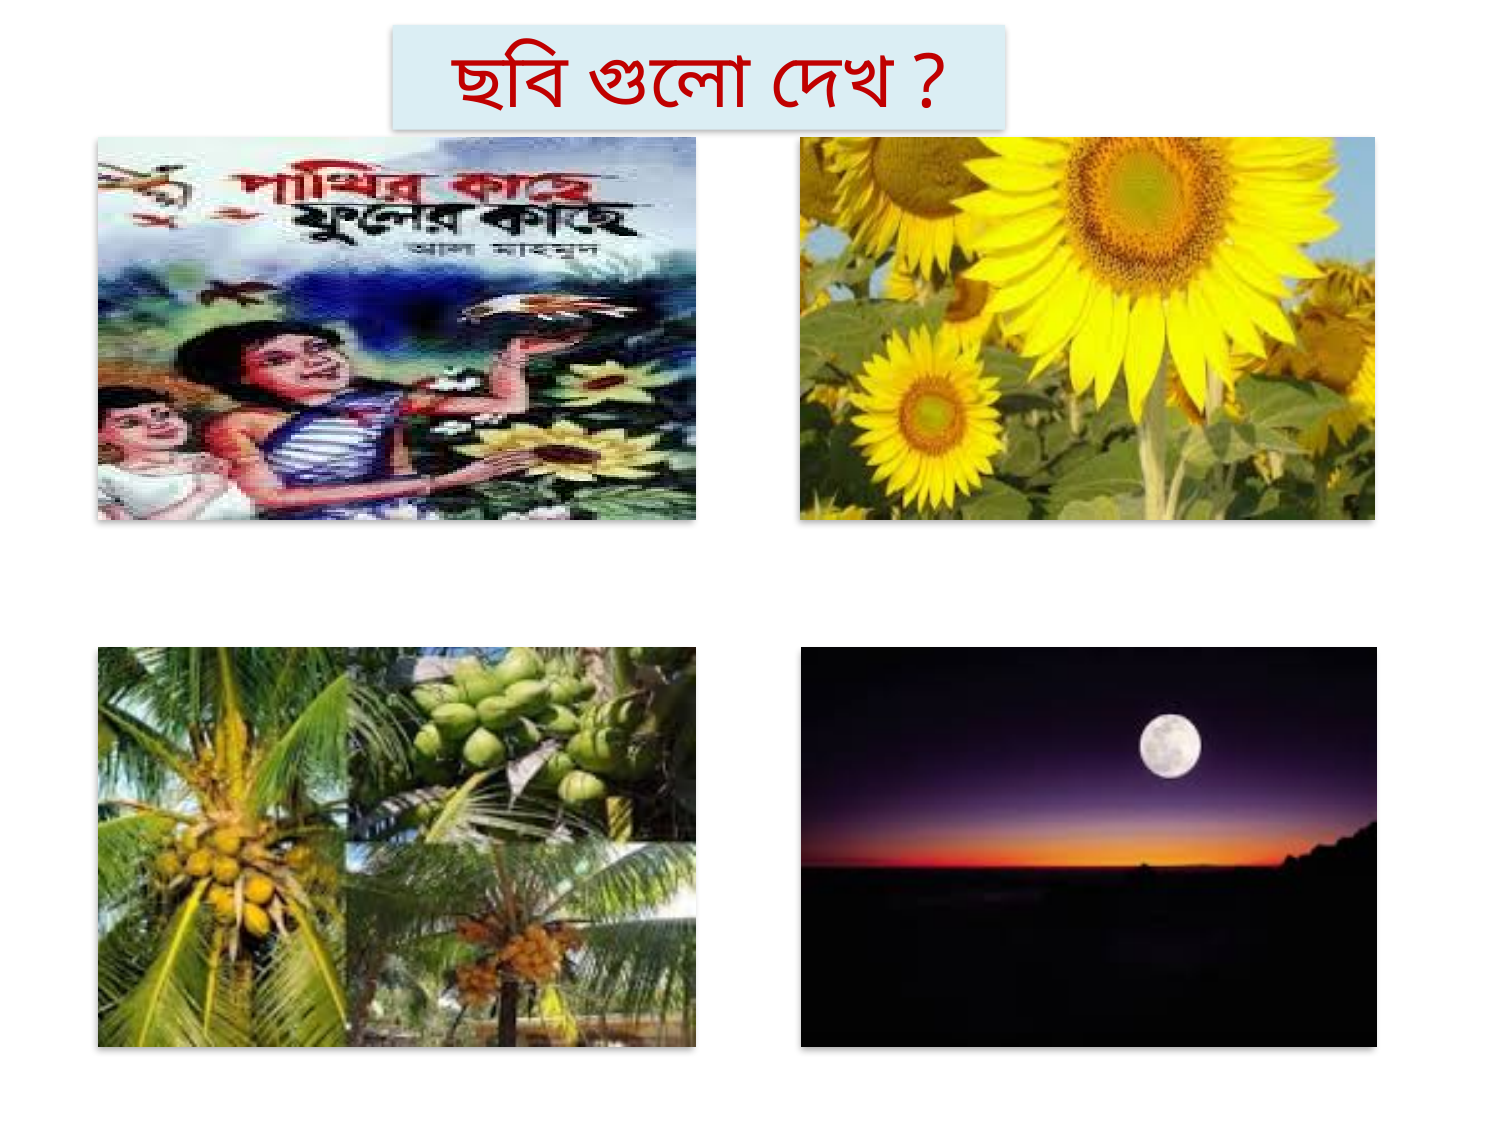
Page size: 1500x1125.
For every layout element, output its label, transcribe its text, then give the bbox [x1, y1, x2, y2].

text_box ছবি গুলো দেখ ? [392, 24, 1006, 130]
picture [97, 137, 696, 521]
picture [97, 647, 696, 1047]
picture [801, 647, 1377, 1047]
picture [799, 137, 1376, 521]
